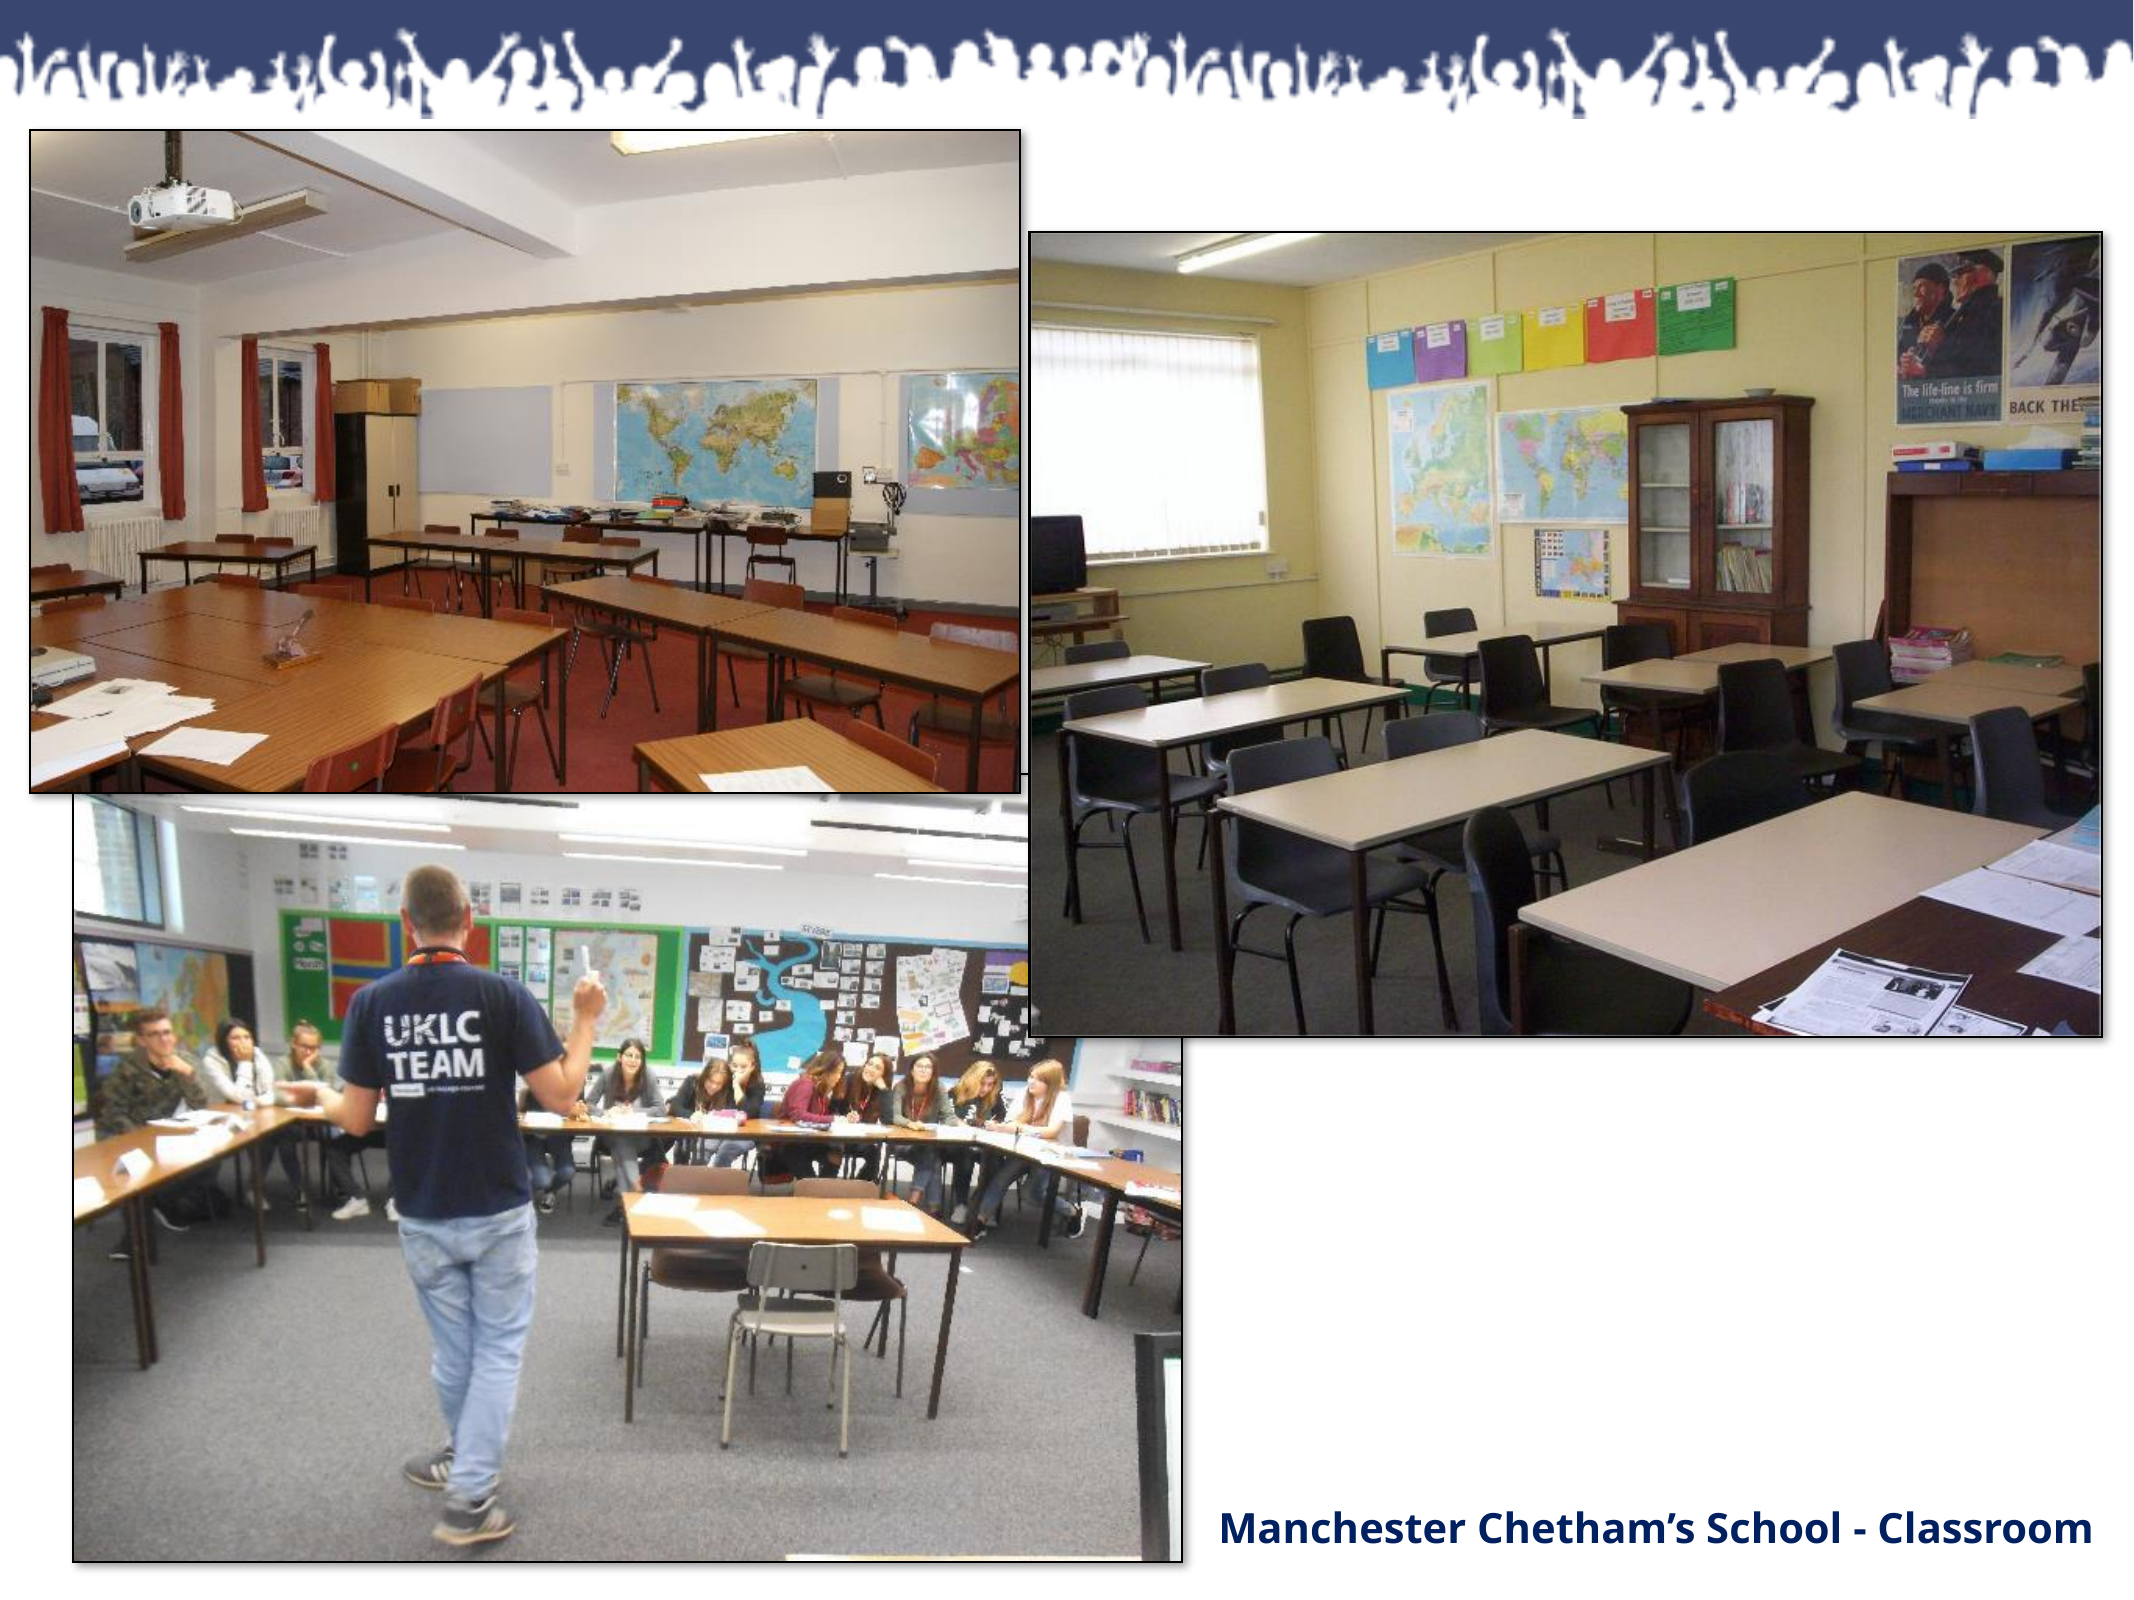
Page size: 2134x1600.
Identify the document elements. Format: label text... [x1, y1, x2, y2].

picture [30, 130, 2102, 1562]
text_box Manchester Chetham’s School - Classroom [507, 1501, 2101, 1600]
picture [0, 0, 2134, 119]
